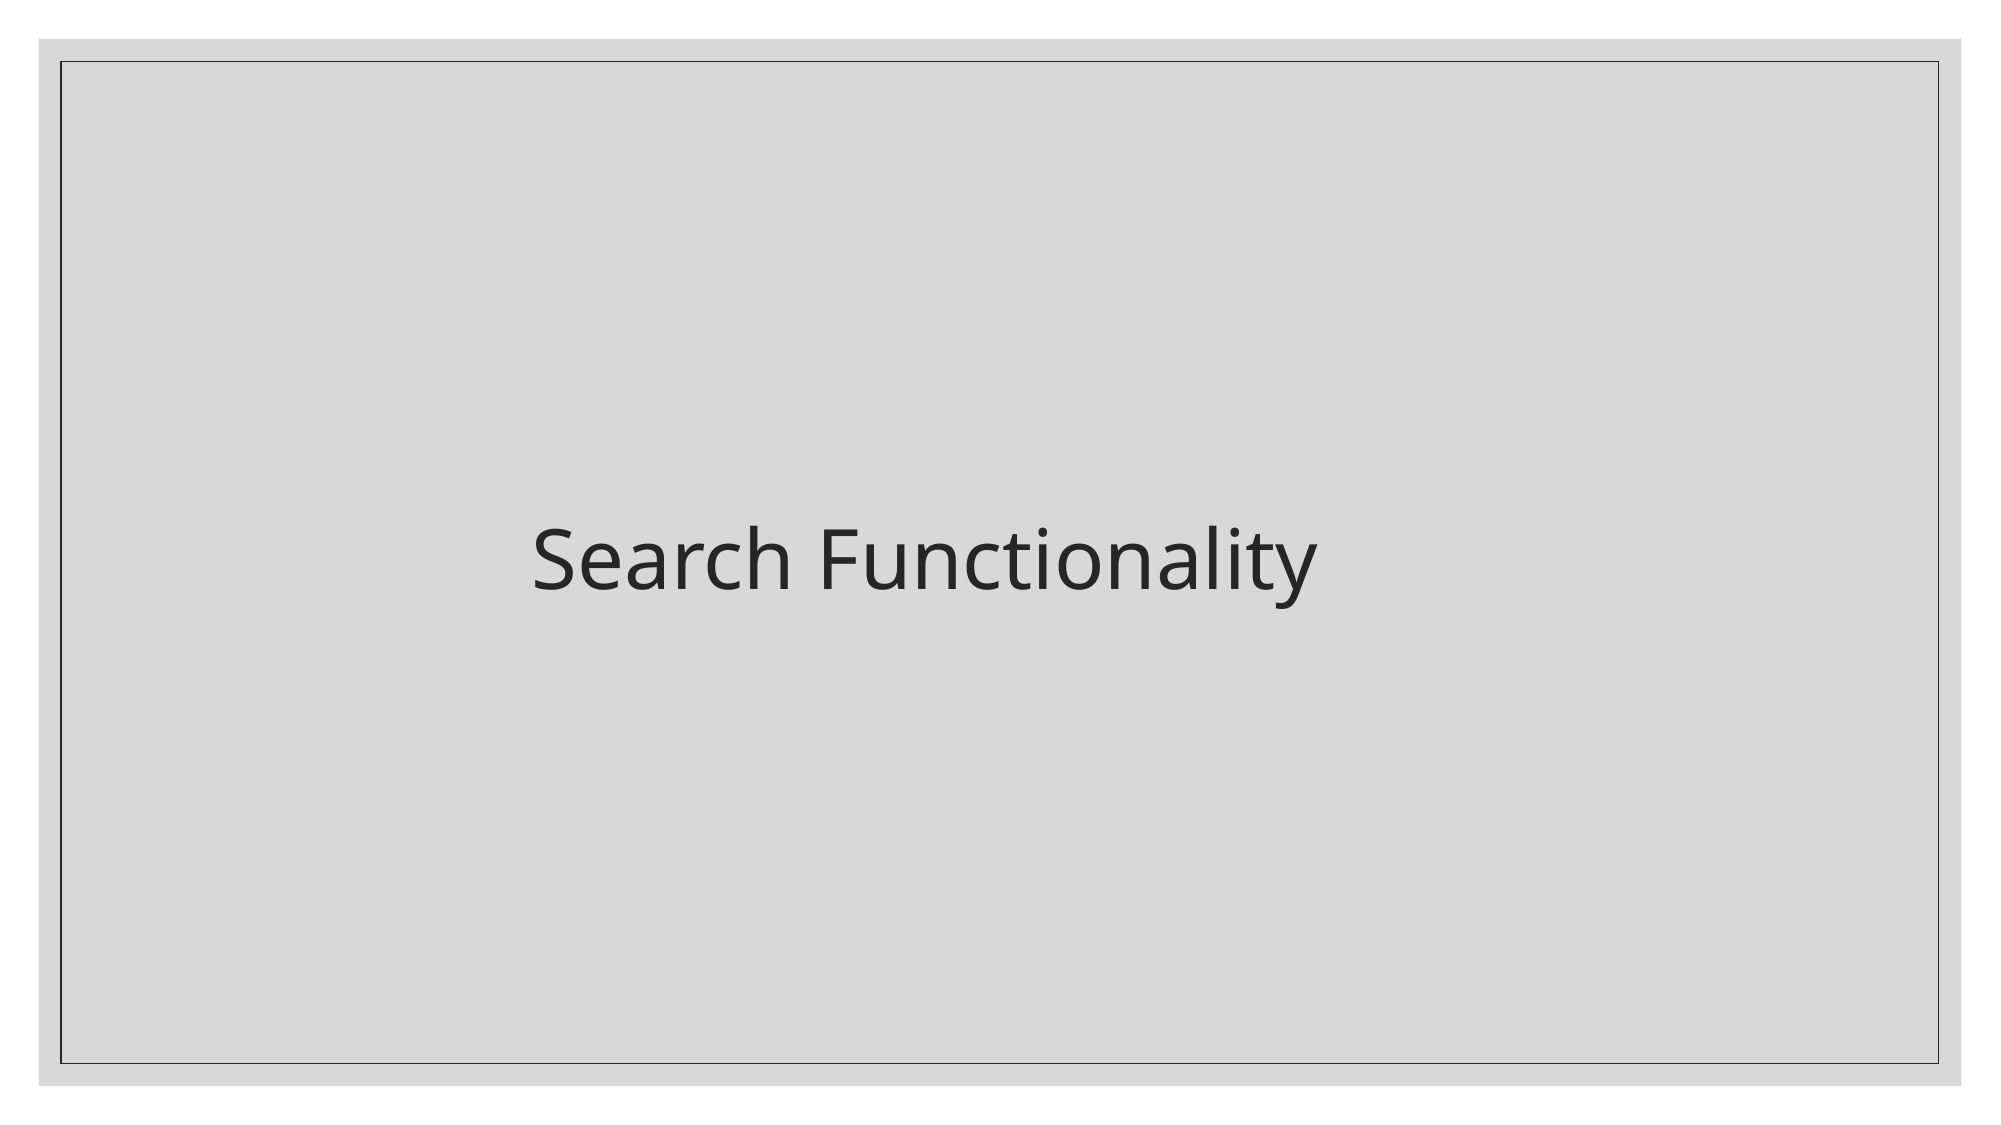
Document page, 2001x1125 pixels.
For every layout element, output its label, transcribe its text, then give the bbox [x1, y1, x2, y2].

title Search Functionality [516, 450, 1484, 675]
